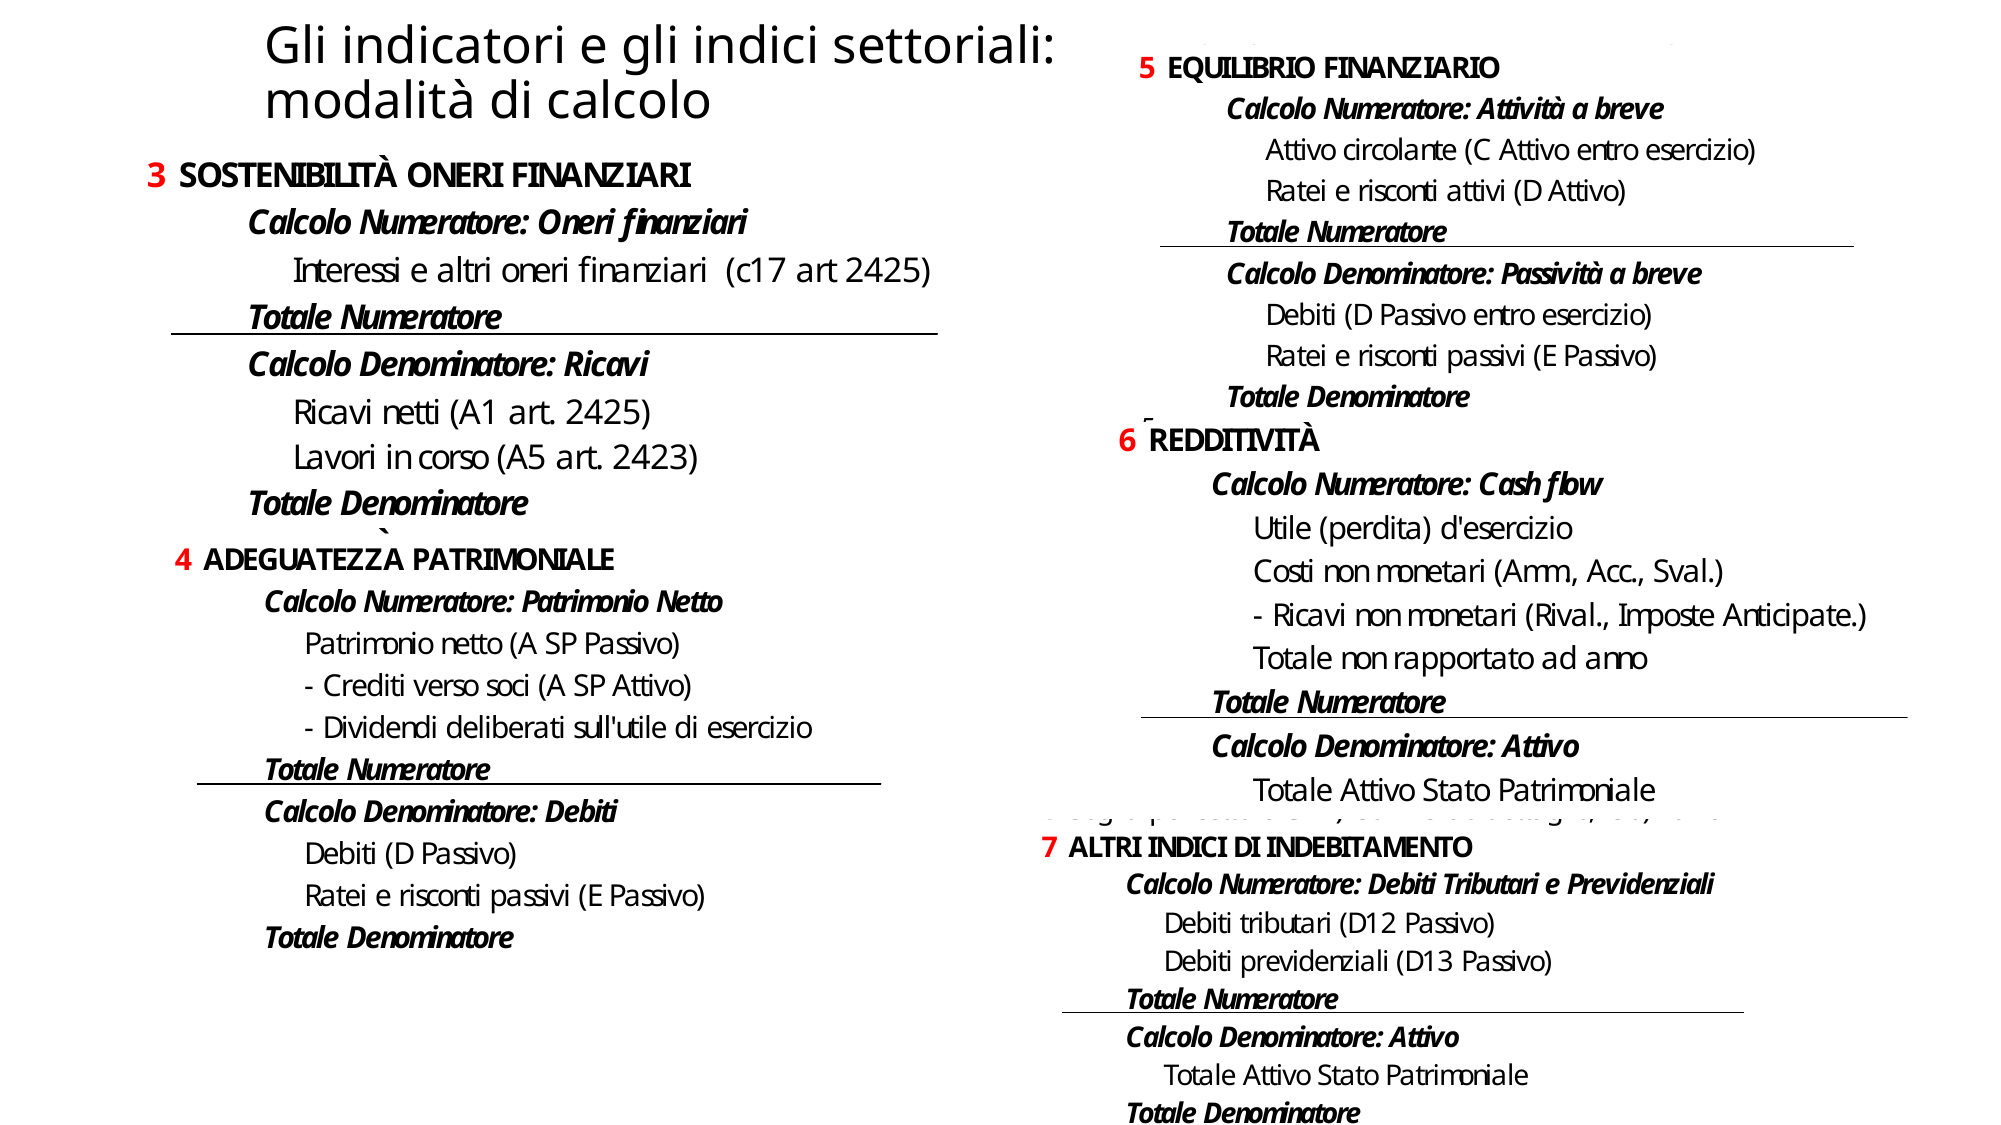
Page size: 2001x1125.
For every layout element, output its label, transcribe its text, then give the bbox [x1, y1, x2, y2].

title Gli indicatori e gli indici settoriali: modalità di calcolo [249, 11, 1600, 200]
picture [1027, 44, 1908, 1125]
picture [82, 143, 938, 965]
